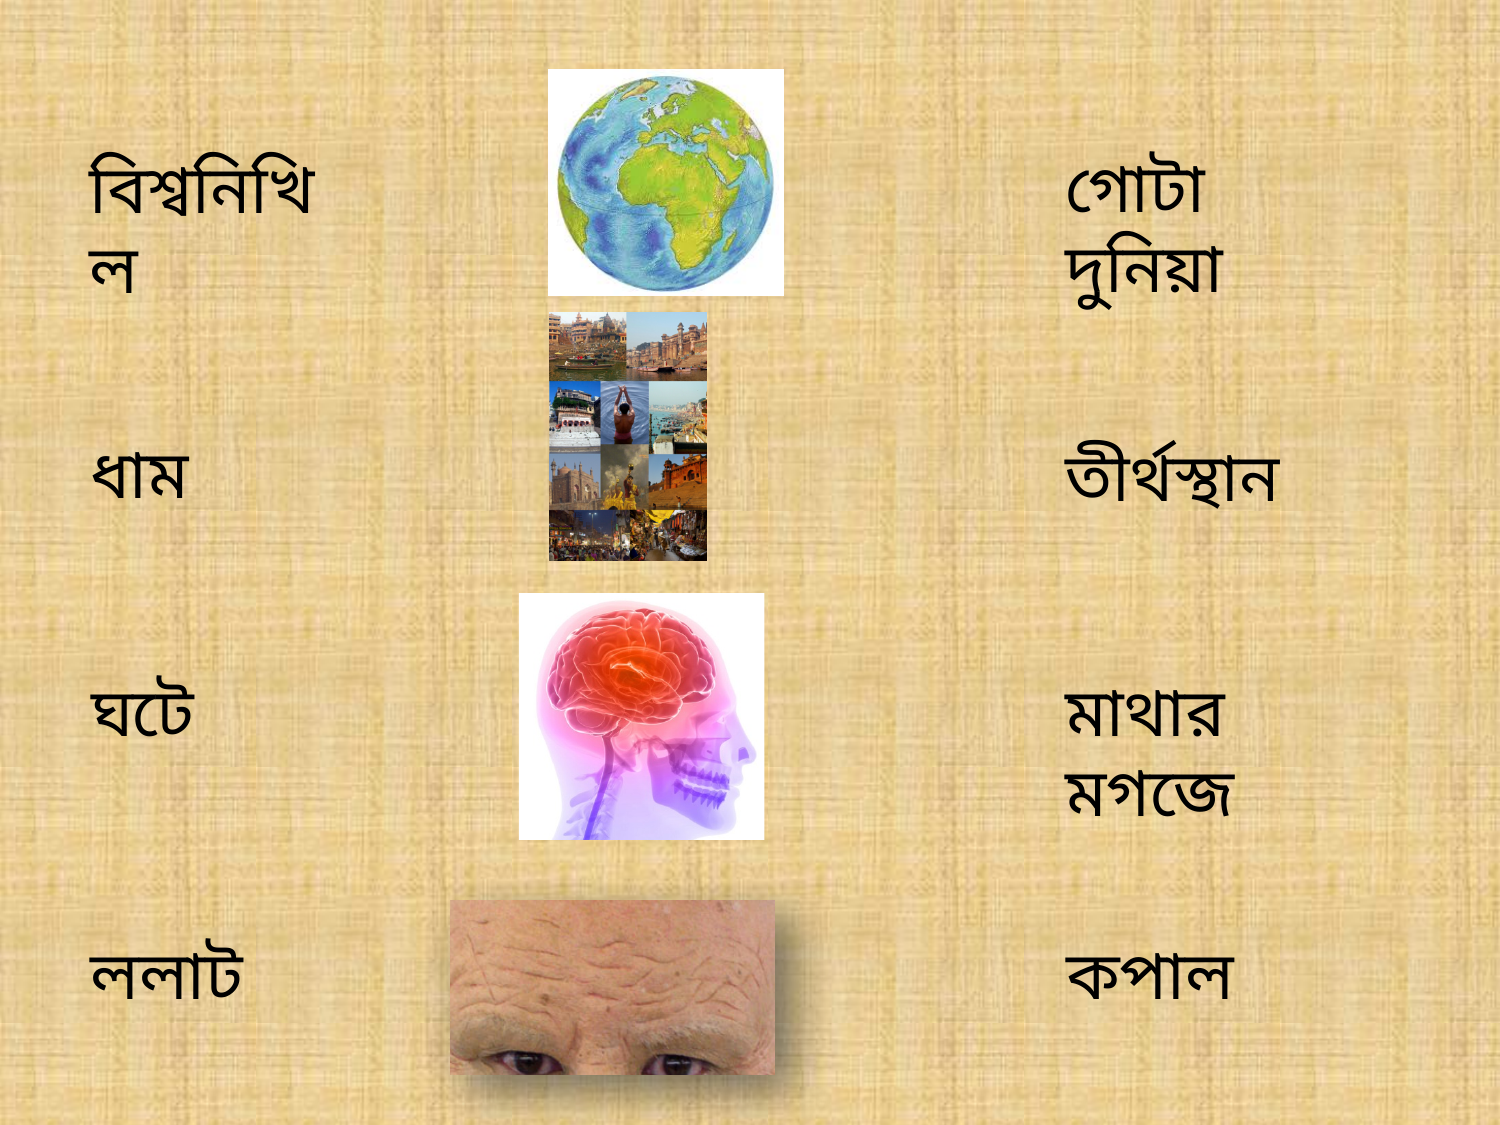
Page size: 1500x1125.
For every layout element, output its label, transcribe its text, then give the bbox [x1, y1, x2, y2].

picture [0, 0, 1500, 1125]
text_box ধাম [75, 424, 376, 520]
text_box তীর্থস্থান [1050, 426, 1414, 522]
text_box বিশ্বনিখিল [74, 139, 375, 314]
text_box কপাল [1051, 925, 1414, 1021]
text_box মাথার মগজে [1050, 661, 1413, 837]
text_box ঘটে [76, 662, 377, 758]
text_box গোটা দুনিয়া [1050, 138, 1326, 314]
text_box ললাট [75, 925, 376, 1021]
